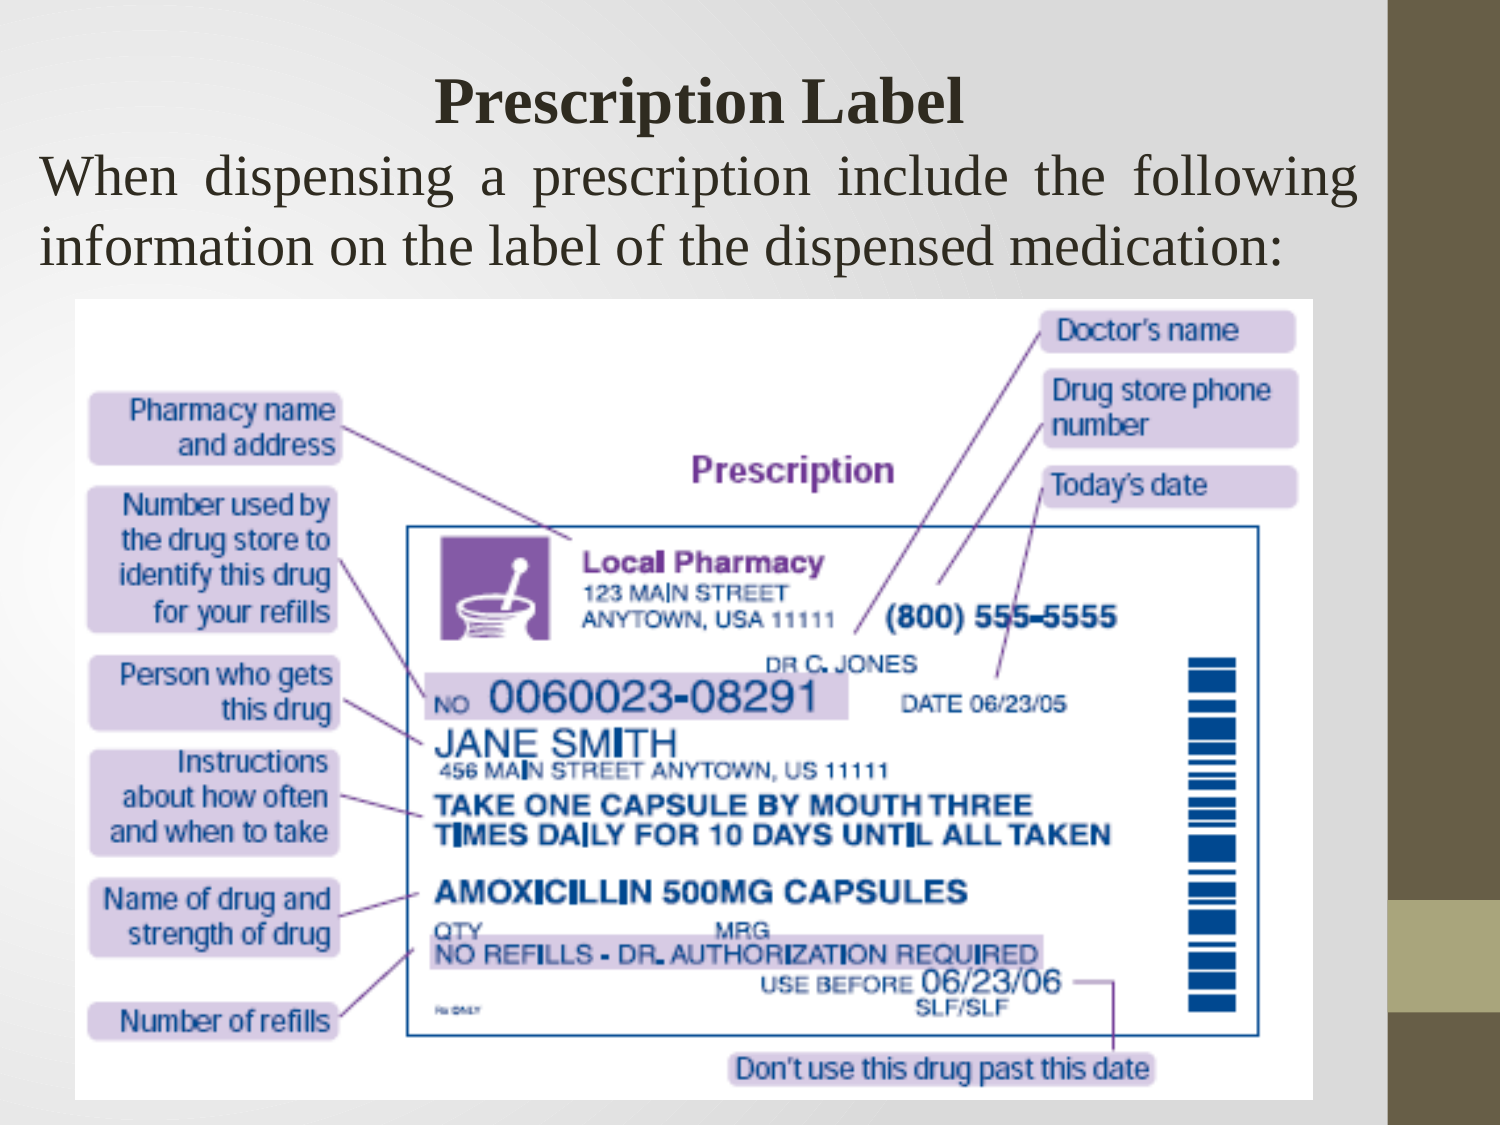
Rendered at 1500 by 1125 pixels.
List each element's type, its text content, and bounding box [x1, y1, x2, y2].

text_box Prescription Label When dispensing a prescription include the following information on the label of the dispensed medication: [24, 49, 1375, 285]
picture [74, 299, 1313, 1101]
